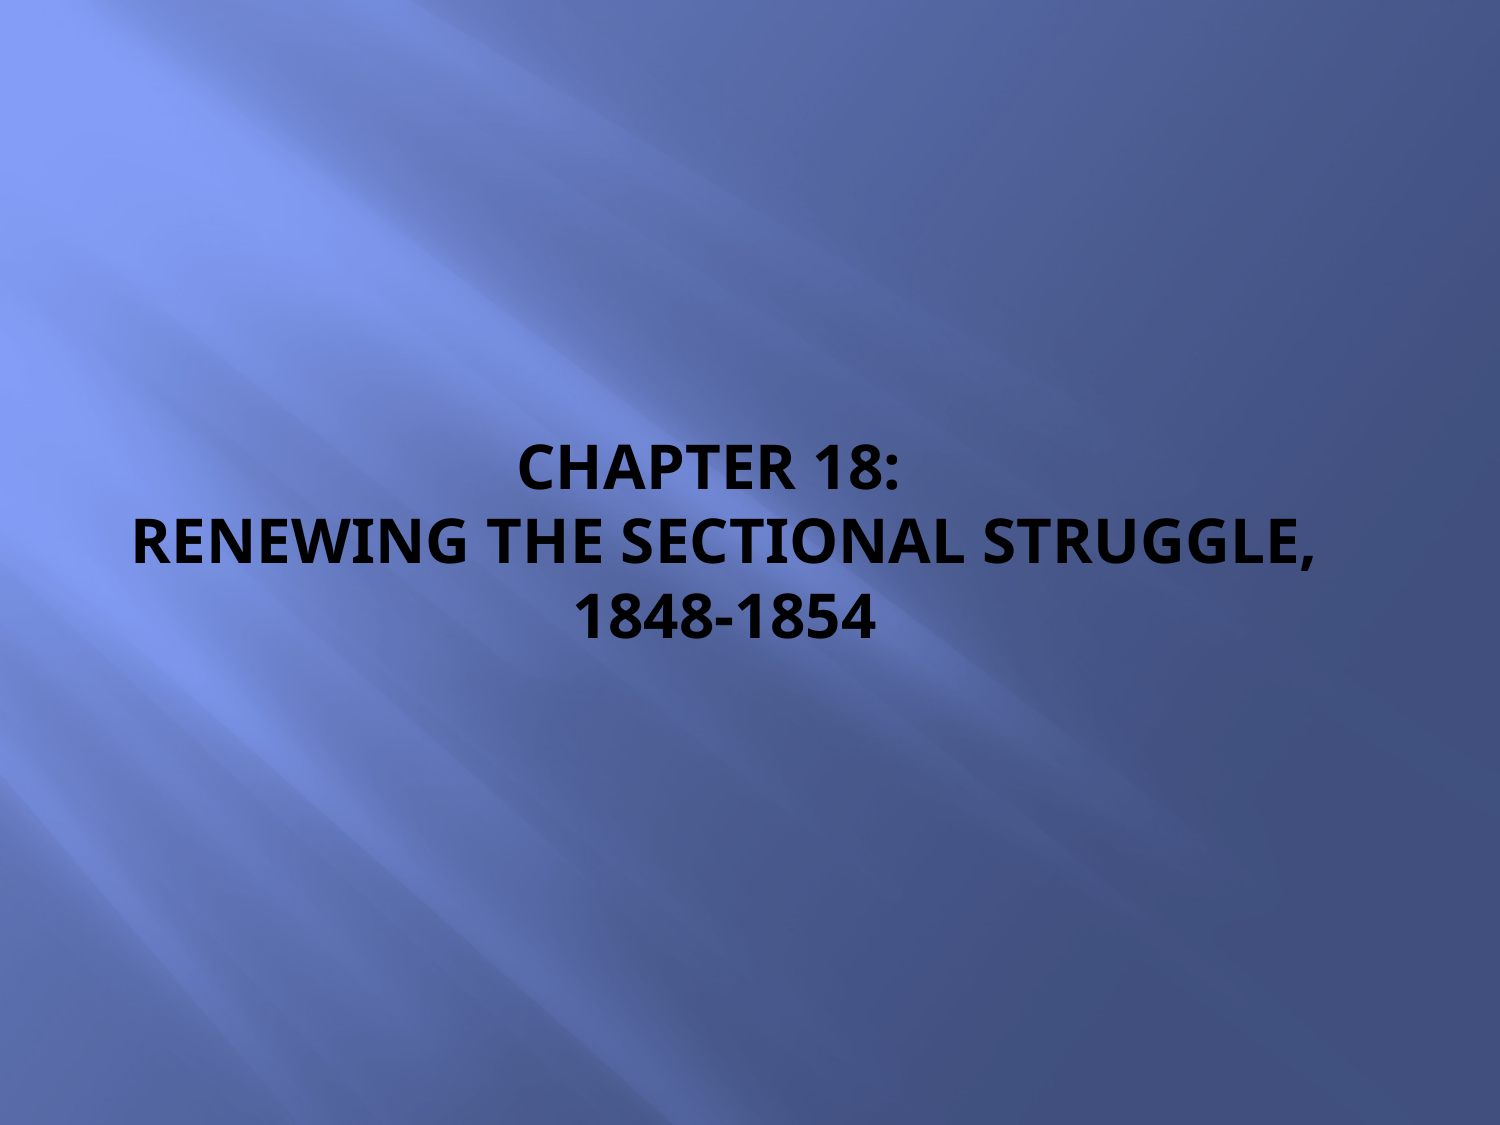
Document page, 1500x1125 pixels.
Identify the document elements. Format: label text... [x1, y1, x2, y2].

title Chapter 18: Renewing the Sectional Struggle, 1848-1854 [50, 425, 1400, 725]
